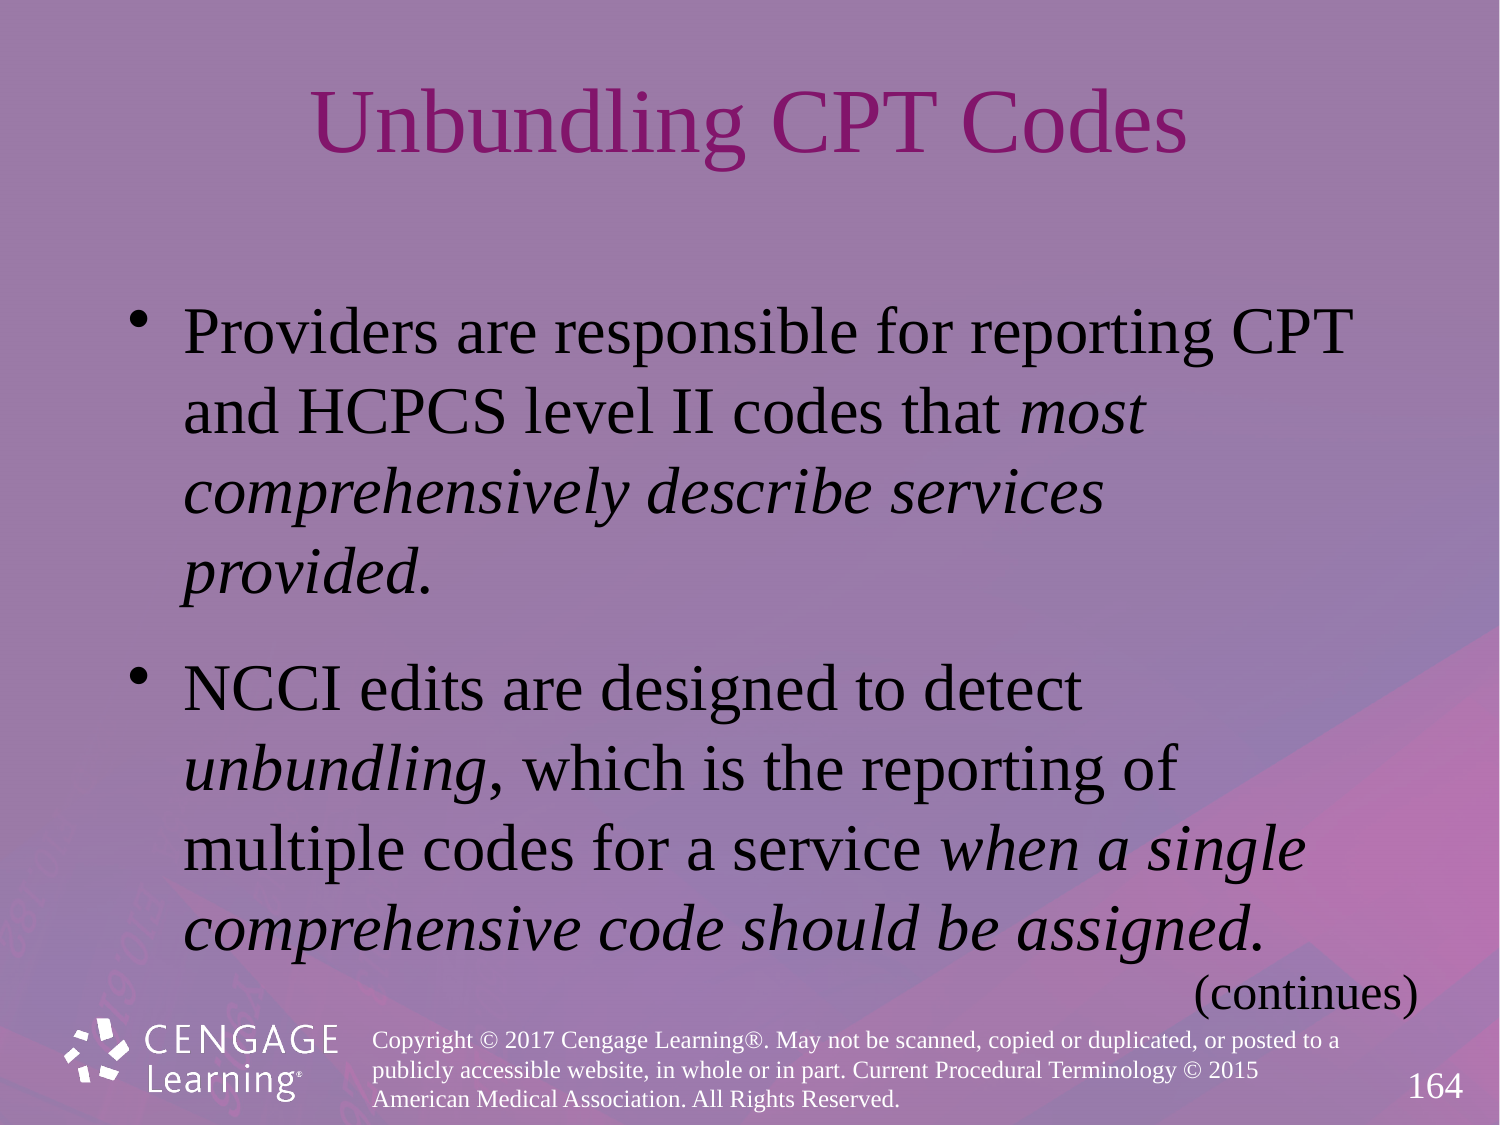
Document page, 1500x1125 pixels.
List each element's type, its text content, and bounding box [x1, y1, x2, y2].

picture [0, 0, 1500, 1125]
list Providers are responsible for reporting CPT and HCPCS level II codes that most comprehensively describe services provided. NCCI edits are designed to detect unbundling, which is the reporting of multiple codes for a service when a single comprehensive code should be assigned. [112, 278, 1388, 988]
title Unbundling CPT Codes [112, 60, 1388, 278]
text_box (continues) [1178, 952, 1435, 1027]
